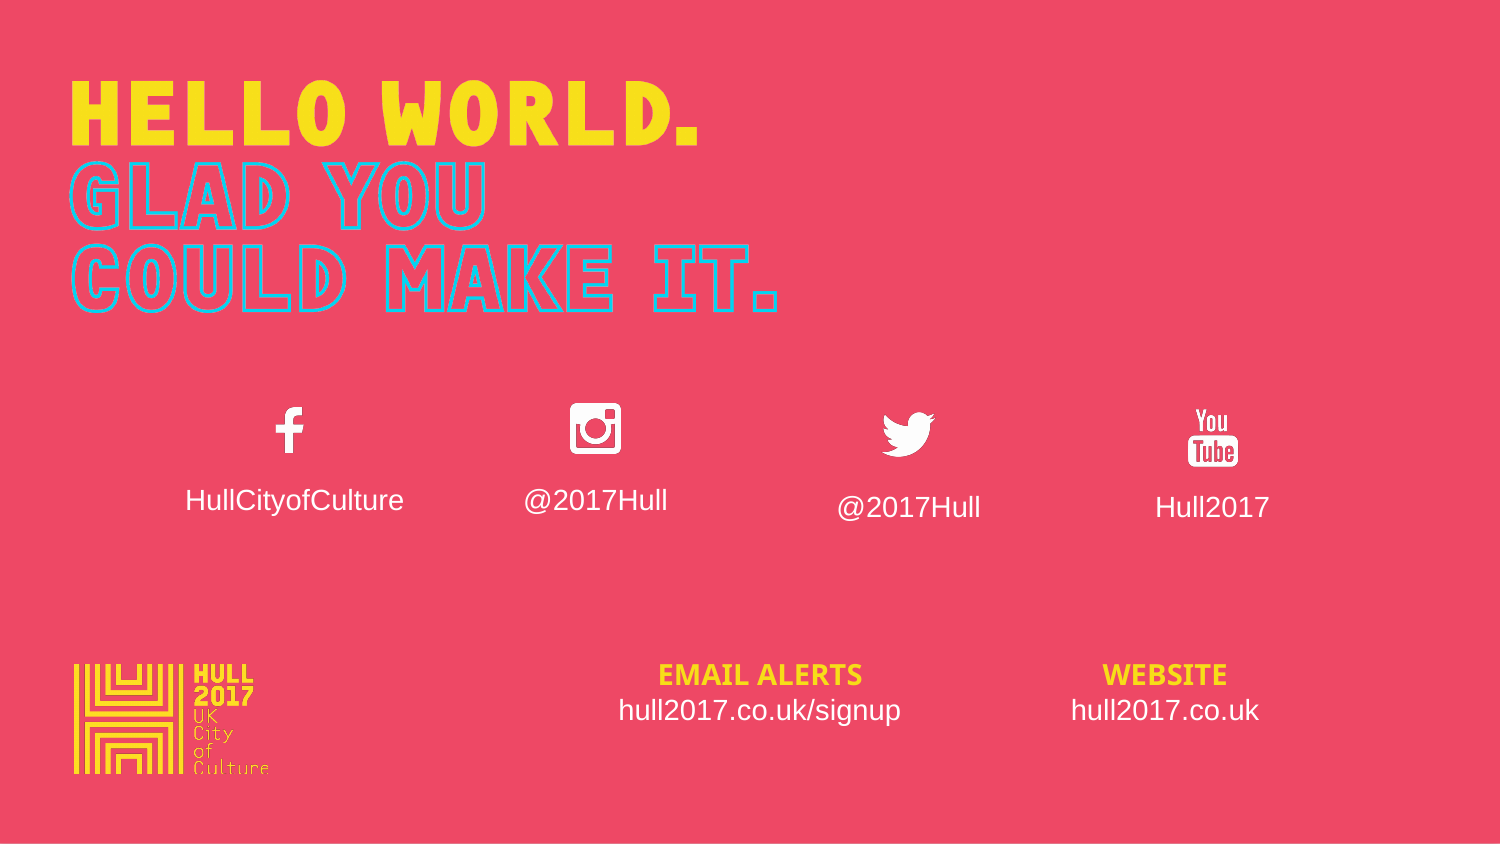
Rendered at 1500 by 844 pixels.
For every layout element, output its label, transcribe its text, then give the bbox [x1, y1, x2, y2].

text_box HullCityofCulture [170, 483, 420, 523]
text_box @2017Hull [508, 483, 684, 523]
picture [64, 64, 777, 313]
text_box EMAIL ALERTS hull2017.co.uk/signup [603, 658, 917, 733]
text_box WEBSITE hull2017.co.uk [1031, 658, 1300, 733]
text_box Hull2017 [1140, 490, 1286, 530]
picture [1184, 408, 1242, 467]
picture [881, 407, 937, 462]
picture [267, 406, 314, 453]
picture [570, 403, 621, 455]
picture [73, 664, 269, 774]
text_box @2017Hull [821, 490, 997, 530]
